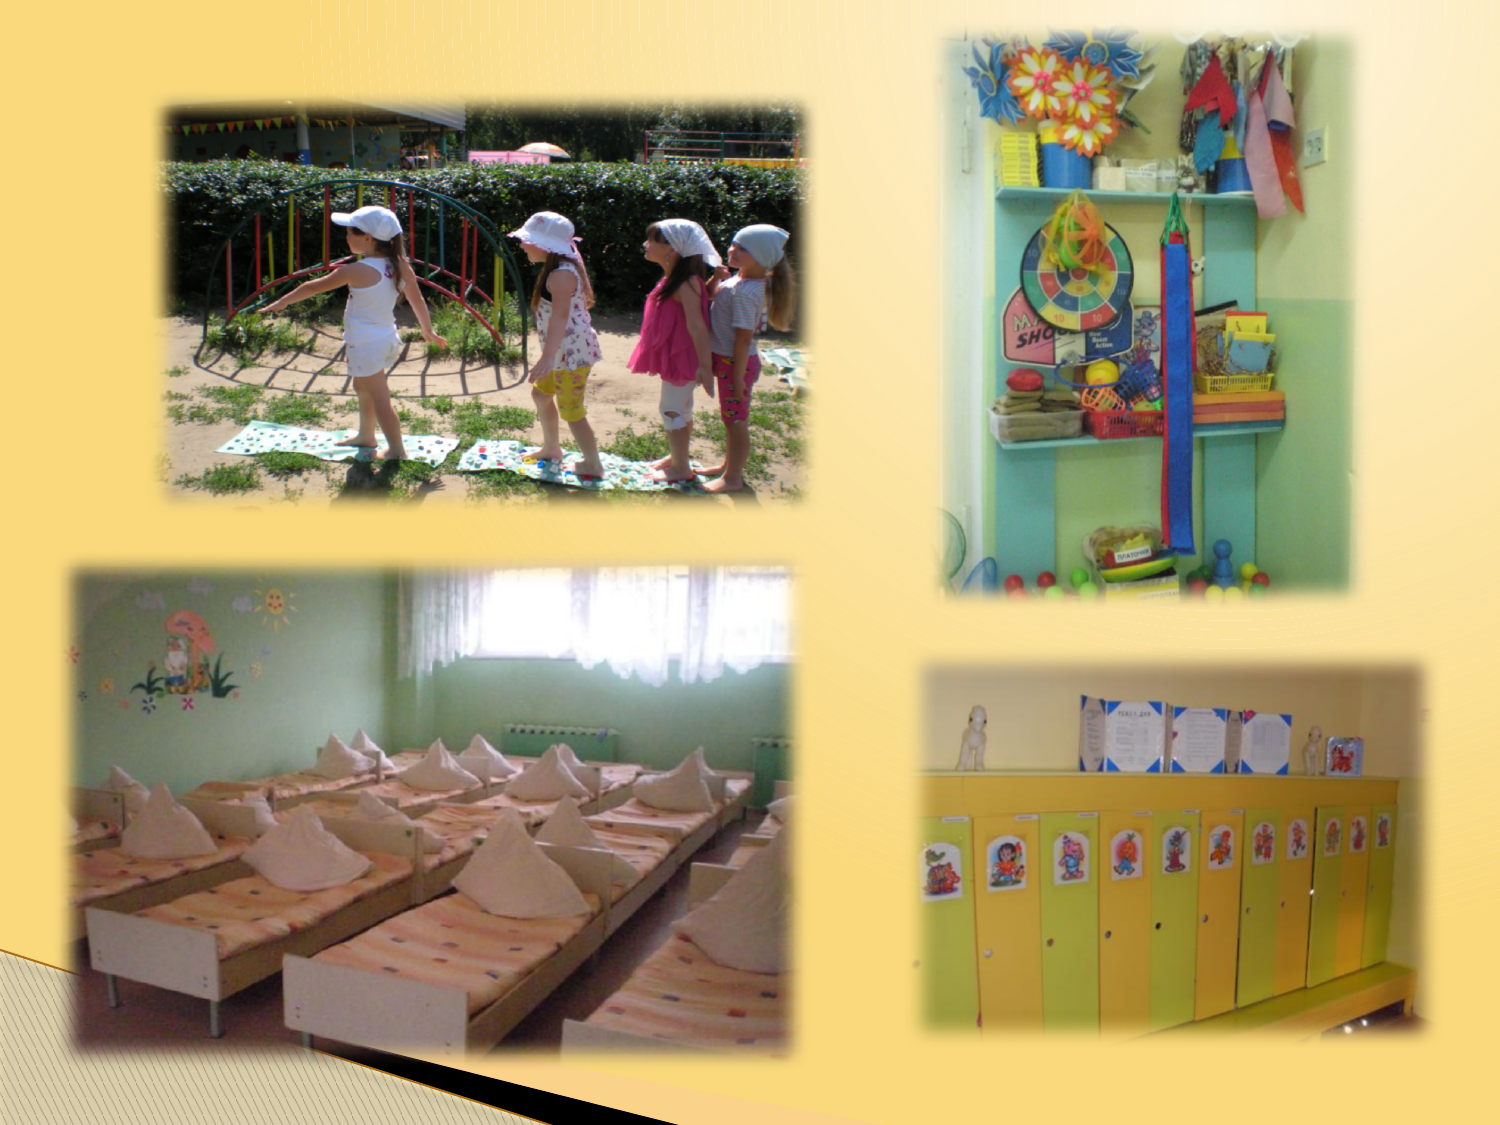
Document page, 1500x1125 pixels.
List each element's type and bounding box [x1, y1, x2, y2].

picture [147, 89, 822, 516]
picture [52, 550, 810, 1071]
picture [903, 644, 1442, 1049]
picture [926, 18, 1371, 610]
